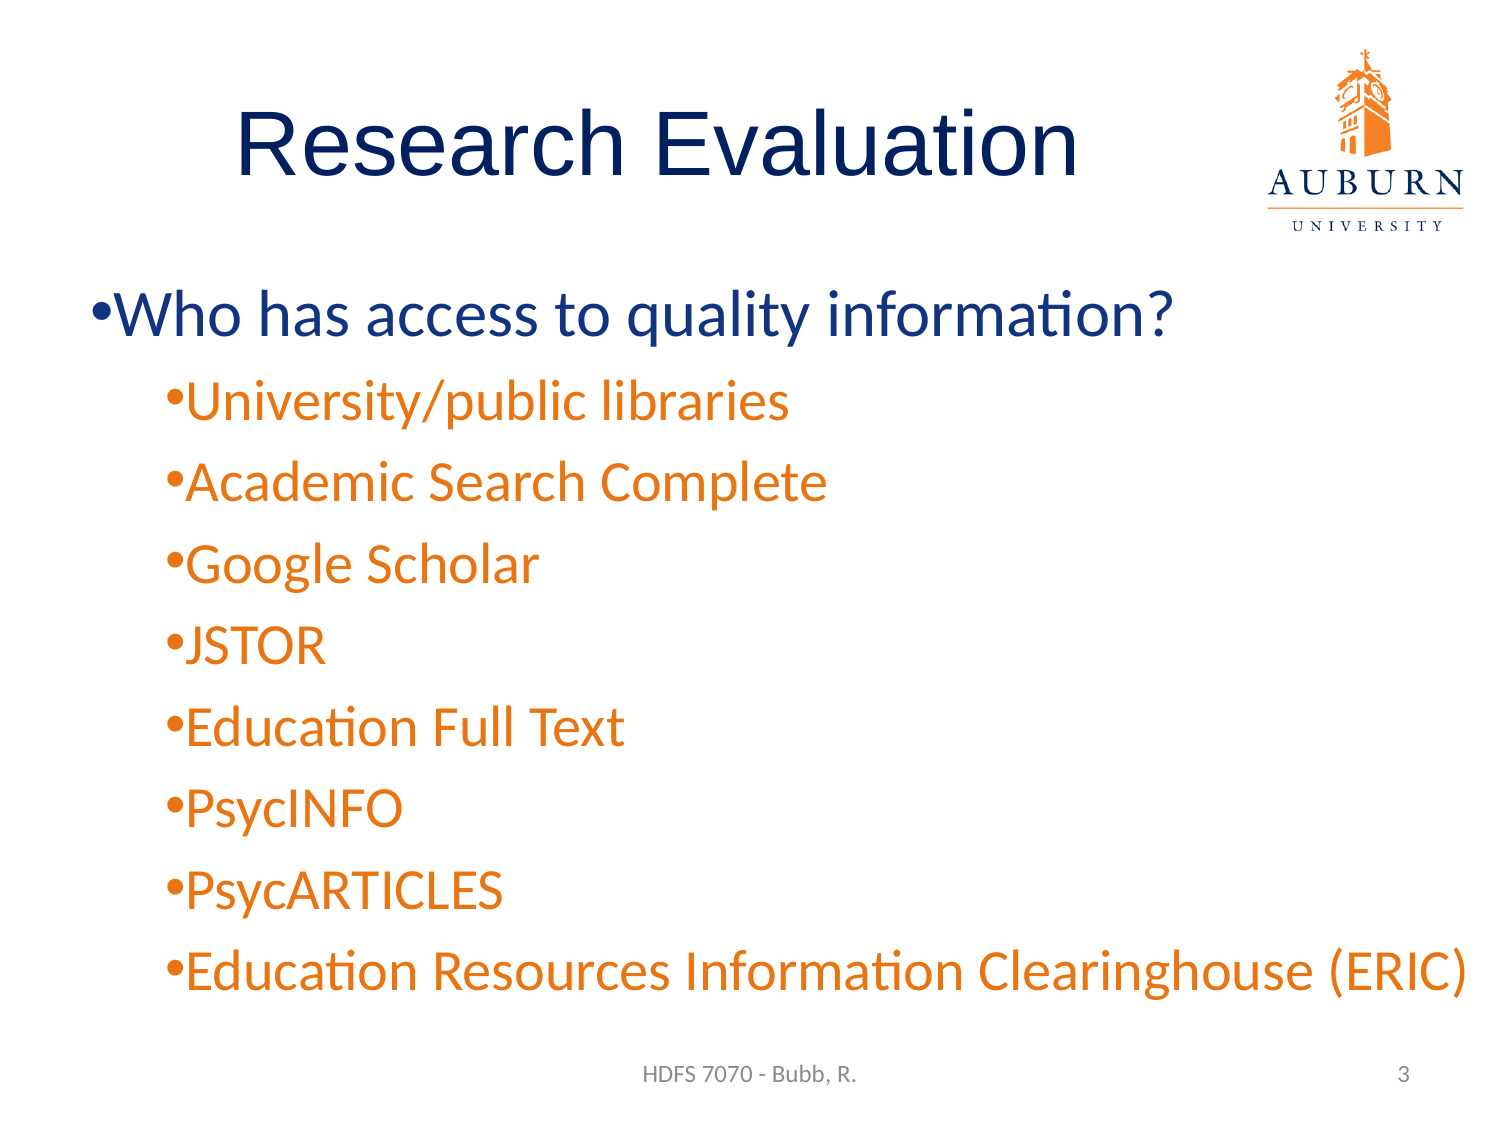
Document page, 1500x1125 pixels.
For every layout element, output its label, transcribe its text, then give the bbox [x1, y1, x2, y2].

footer HDFS 7070 - Bubb, R. [512, 1042, 988, 1103]
title Research Evaluation [75, 45, 1243, 233]
picture [1262, 49, 1468, 238]
slide_number 3 [1074, 1042, 1425, 1103]
list Who has access to quality information? University/public libraries Academic Search Complete Google Scholar JSTOR Education Full Text PsycINFO PsycARTICLES Education Resources Information Clearinghouse (ERIC) [75, 262, 1500, 1025]
